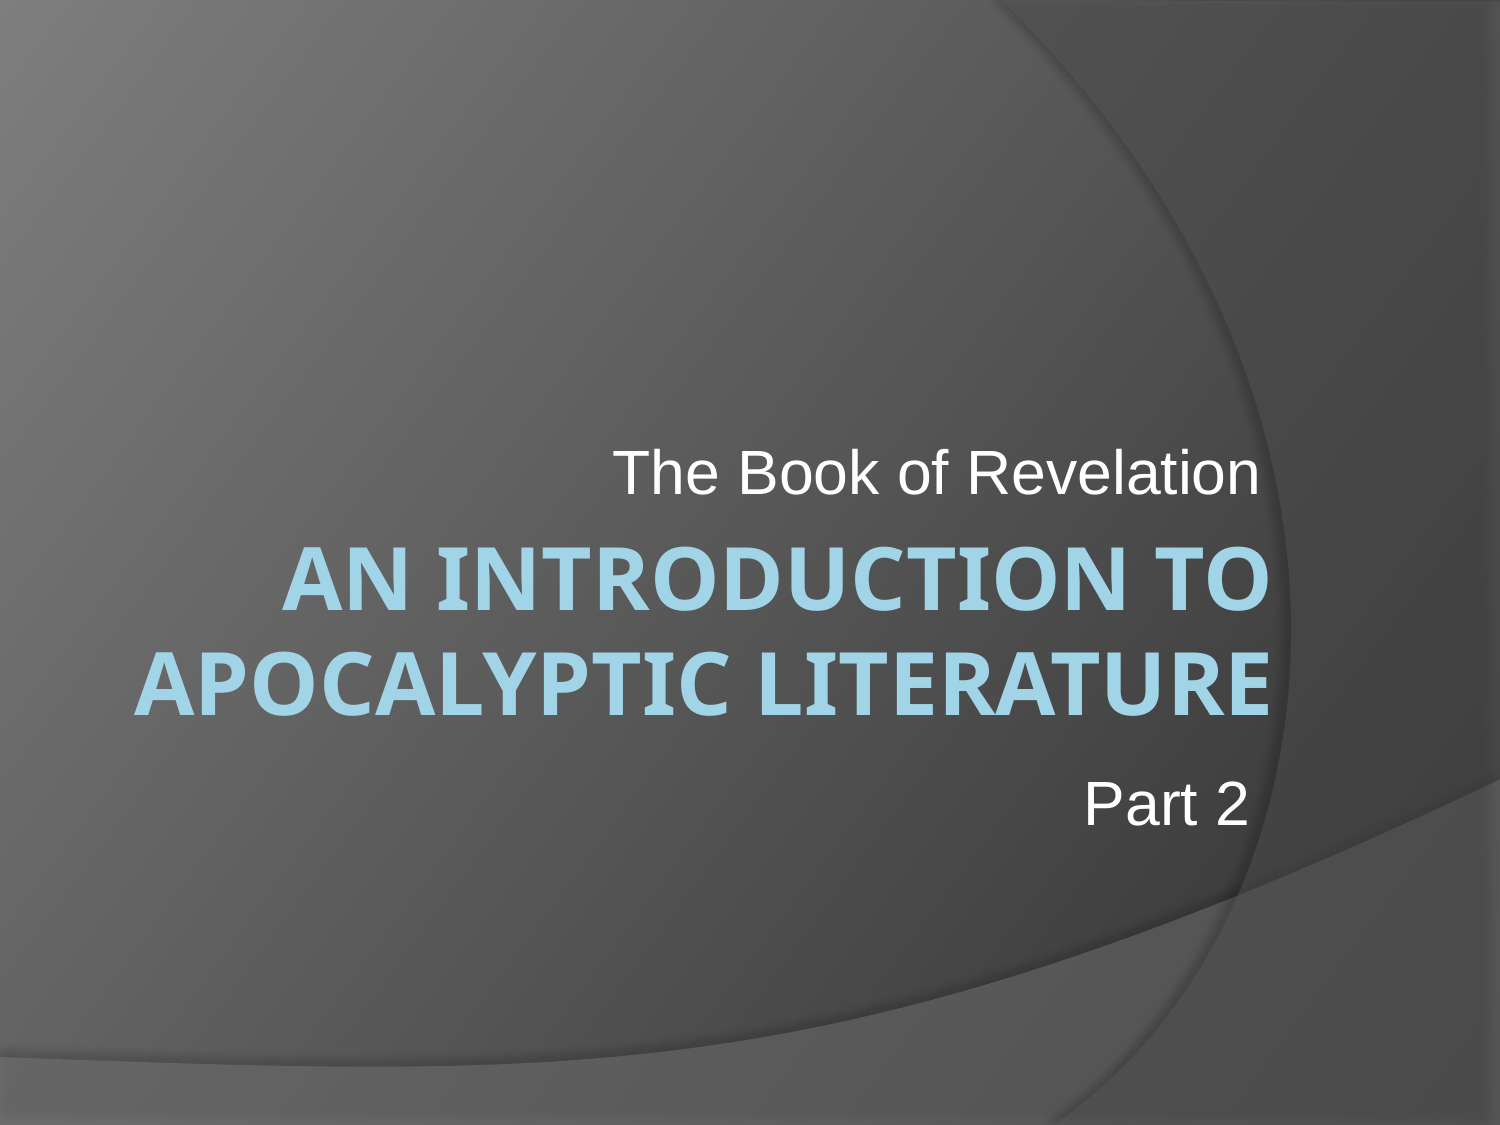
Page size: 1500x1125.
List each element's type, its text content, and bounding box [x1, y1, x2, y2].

title An Introduction To Apocalyptic Literature [0, 515, 1282, 893]
subtitle The Book of Revelation [206, 219, 1270, 508]
text_box Part 2 [194, 715, 1258, 839]
